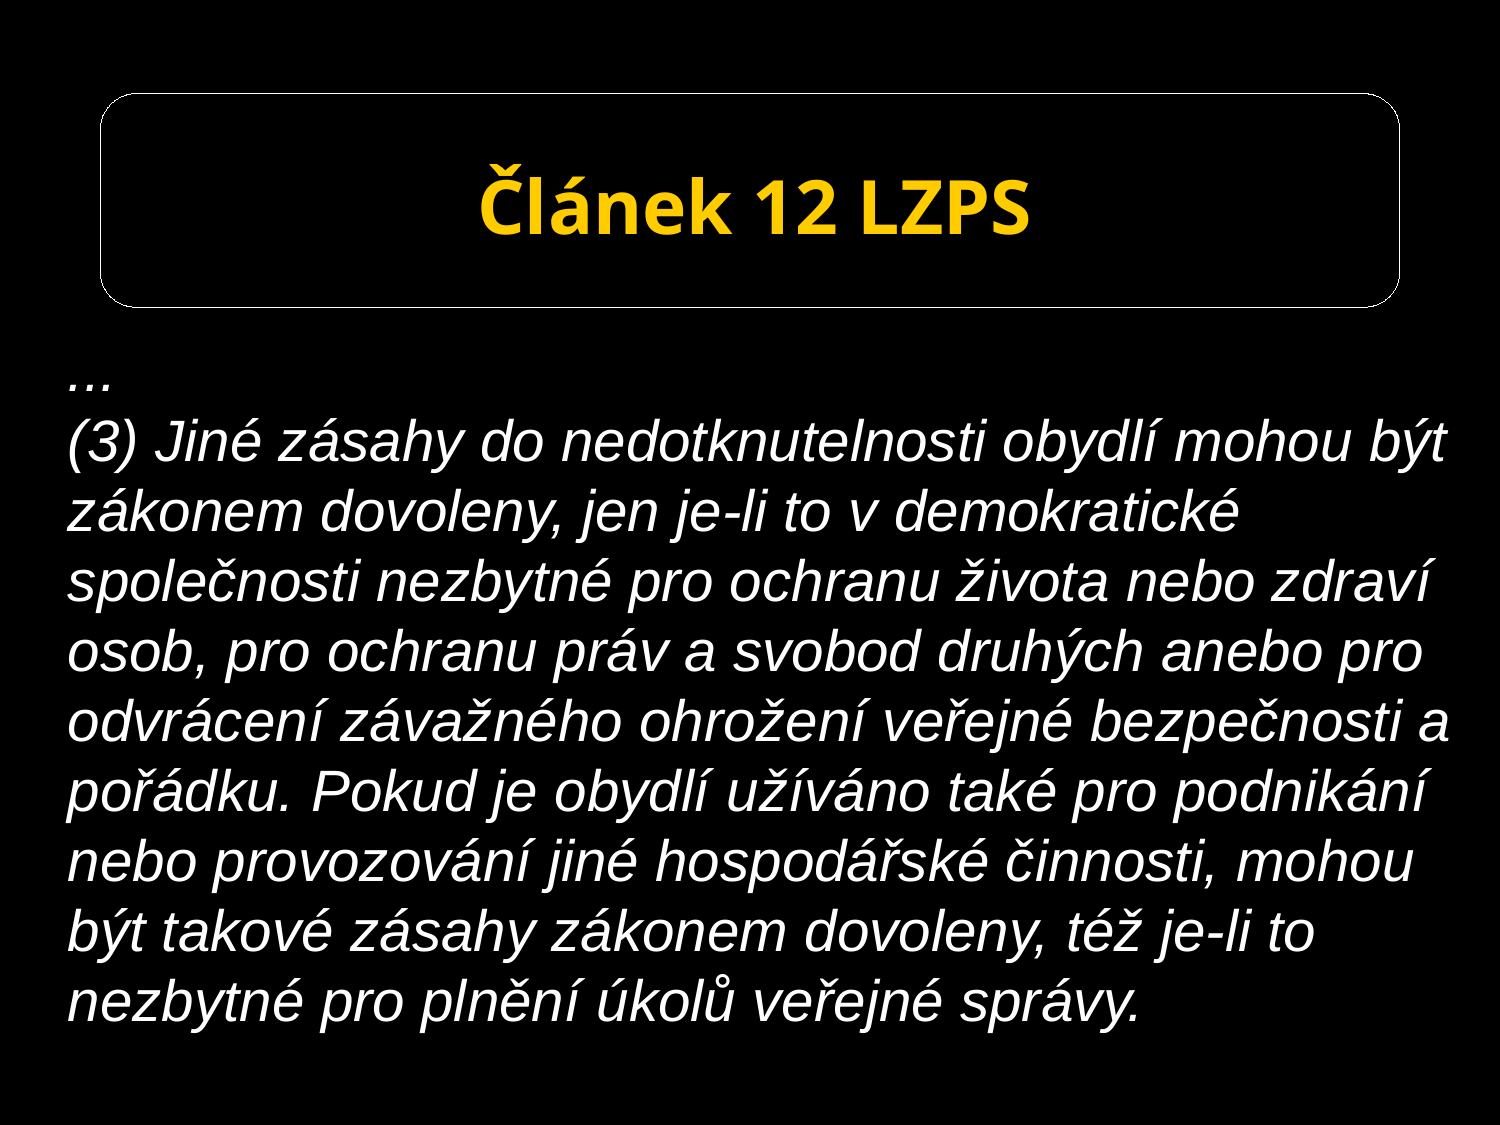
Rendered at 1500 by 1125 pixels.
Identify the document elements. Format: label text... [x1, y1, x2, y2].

text_box [100, 93, 1400, 308]
title Článek 12 LZPS [152, 104, 1358, 305]
text_box ... (3) Jiné zásahy do nedotknutelnosti obydlí mohou být zákonem dovoleny, jen je-li to v demokratické společnosti nezbytné pro ochranu života nebo zdraví osob, pro ochranu práv a svobod druhých anebo pro odvrácení závažného ohrožení veřejné bezpečnosti a pořádku. Pokud je obydlí užíváno také pro podnikání nebo provozování jiné hospodářské činnosti, mohou být takové zásahy zákonem dovoleny, též je-li to nezbytné pro plnění úkolů veřejné správy. [53, 326, 1500, 1041]
